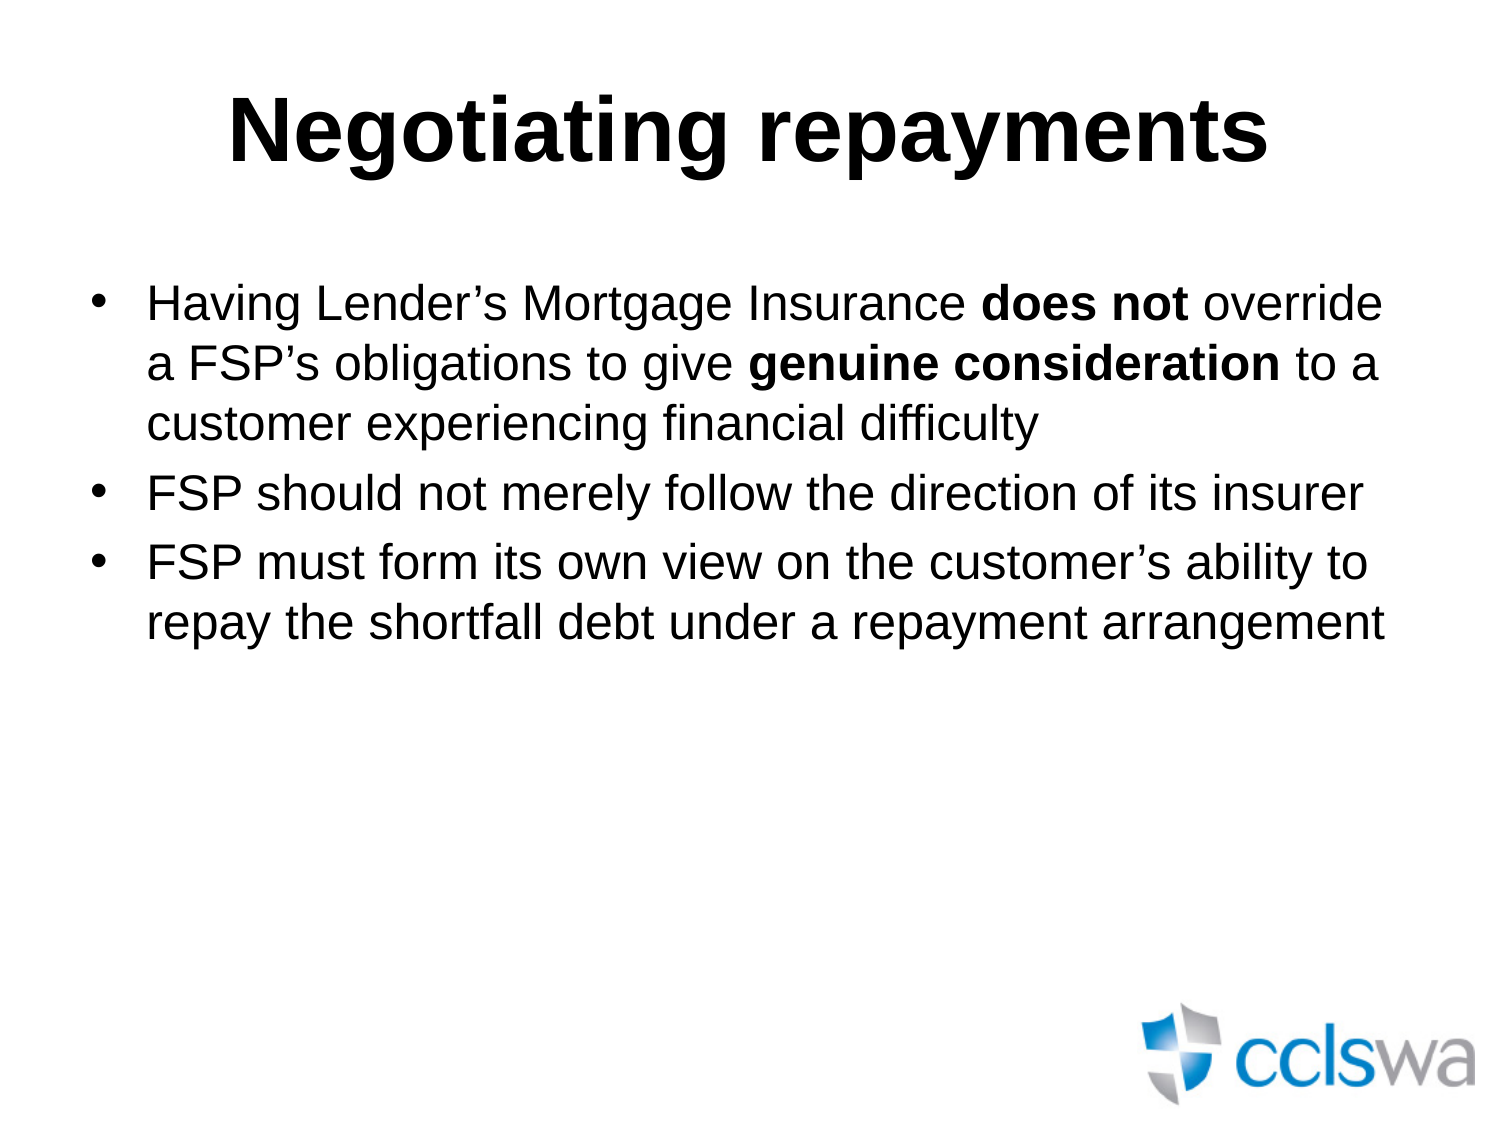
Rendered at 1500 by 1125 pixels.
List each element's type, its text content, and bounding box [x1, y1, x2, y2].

list Having Lender’s Mortgage Insurance does not override a FSP’s obligations to give genuine consideration to a customer experiencing financial difficulty FSP should not merely follow the direction of its insurer FSP must form its own view on the customer’s ability to repay the shortfall debt under a repayment arrangement [75, 262, 1425, 1005]
picture [1137, 999, 1475, 1109]
title Negotiating repayments [0, 0, 1500, 250]
